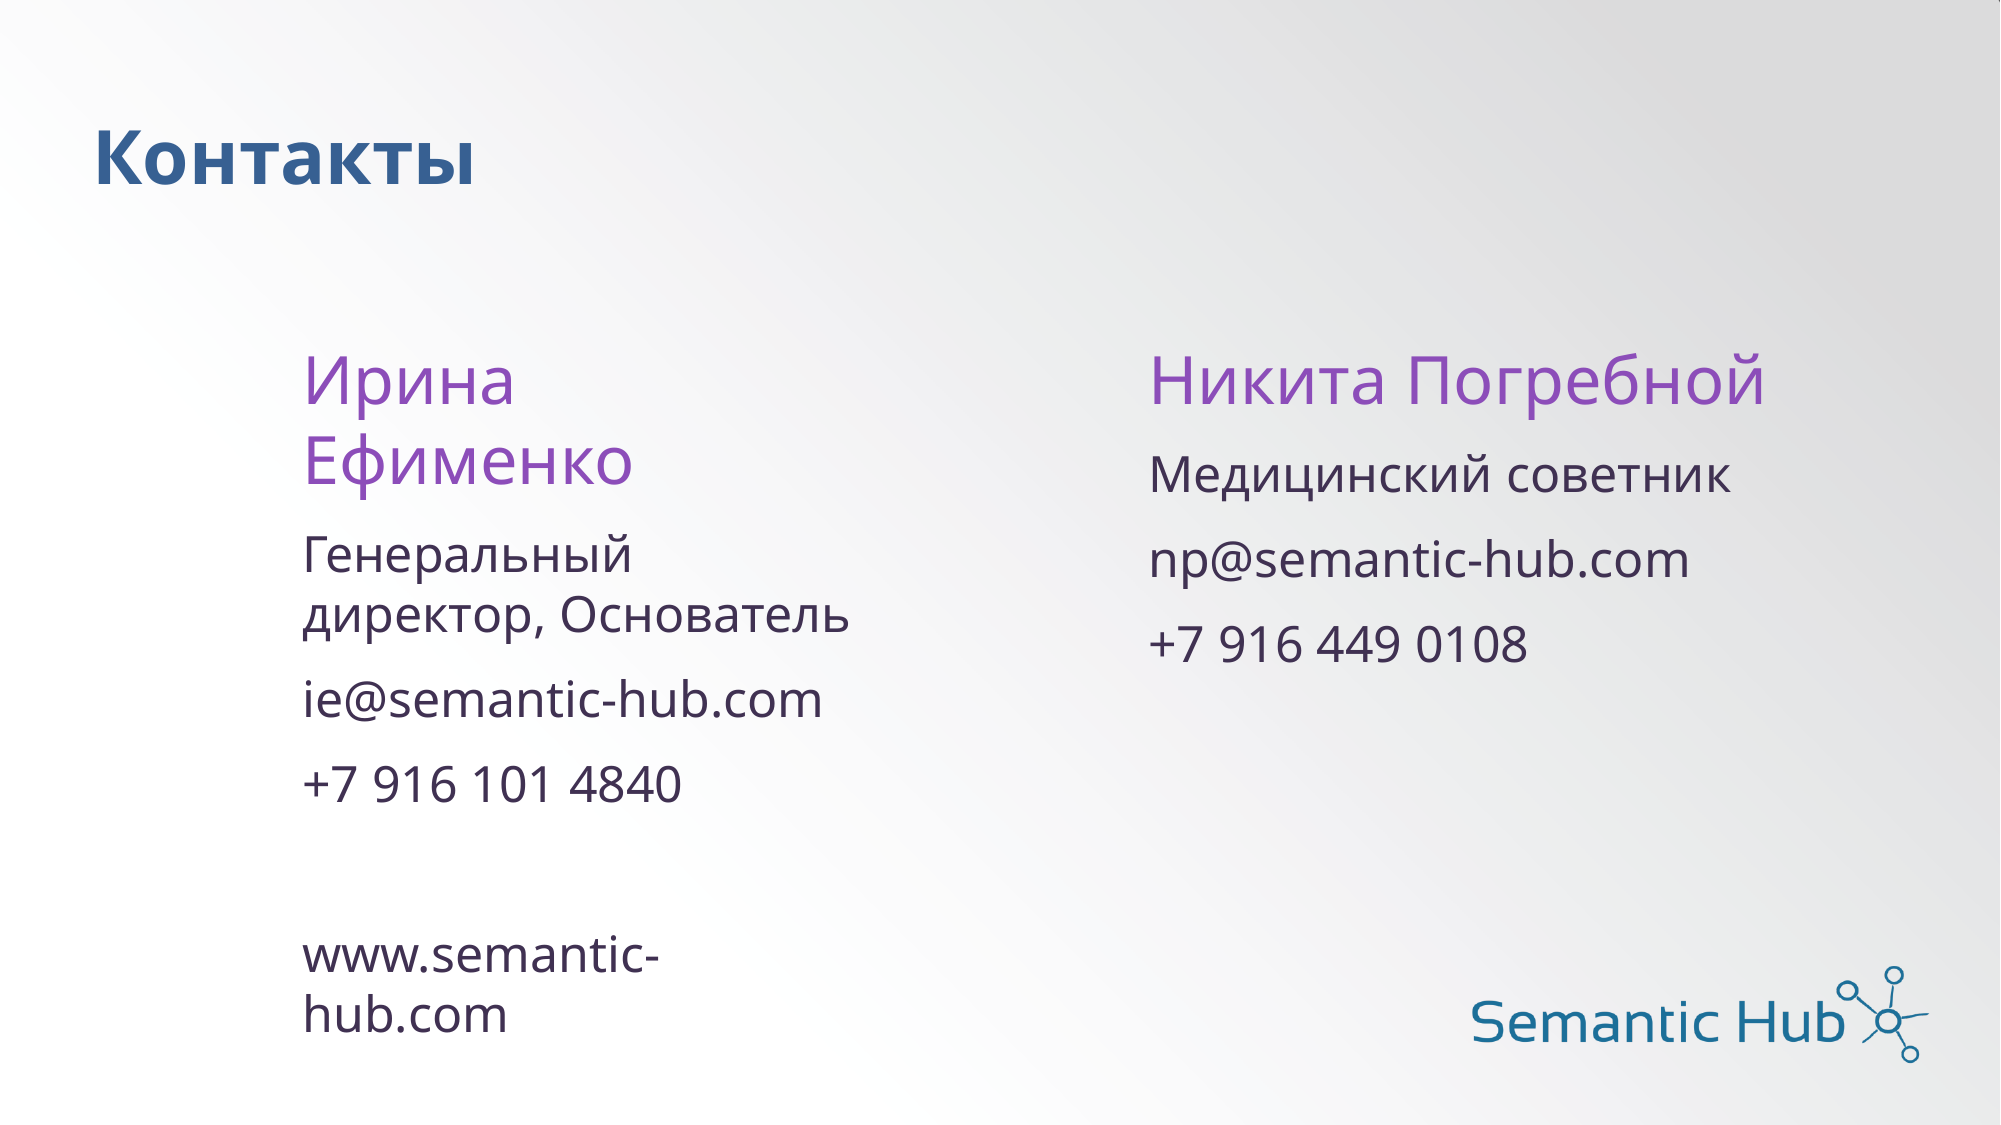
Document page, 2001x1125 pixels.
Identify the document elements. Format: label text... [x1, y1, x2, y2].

text_box Контакты [77, 112, 1864, 225]
text_box Никита Погребной Медицинский советник np@semantic-hub.com +7 916 449 0108 [1133, 330, 1863, 680]
picture [0, 0, 2000, 1125]
text_box Ирина Ефименко Генеральный директор, Основатель ie@semantic-hub.com +7 916 101 4840 www.semantic-hub.com [287, 330, 878, 1050]
